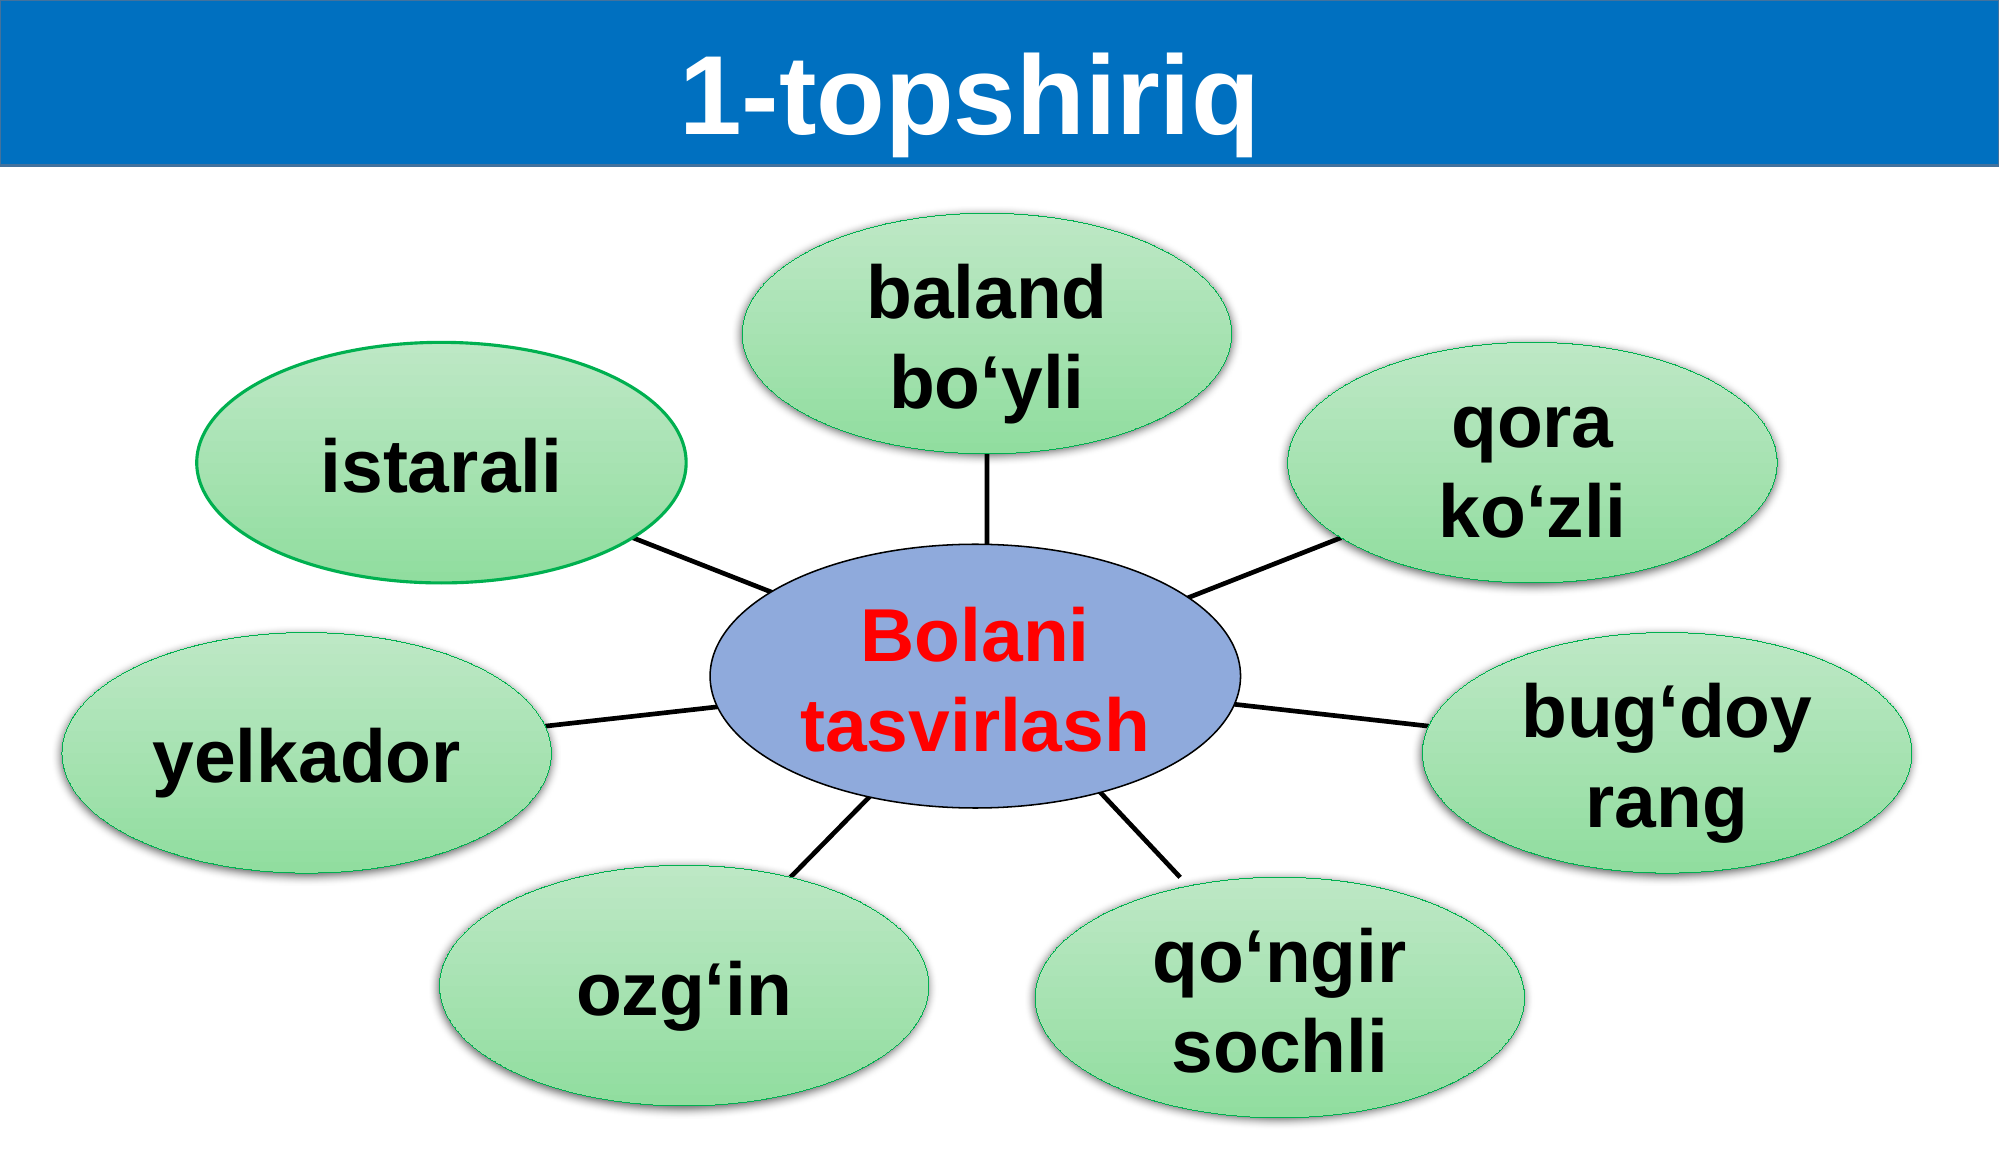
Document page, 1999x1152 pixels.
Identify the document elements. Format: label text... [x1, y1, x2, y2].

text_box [61, 213, 1913, 1118]
text_box [0, 0, 1999, 167]
text_box 1-topshiriq [86, 14, 1853, 165]
